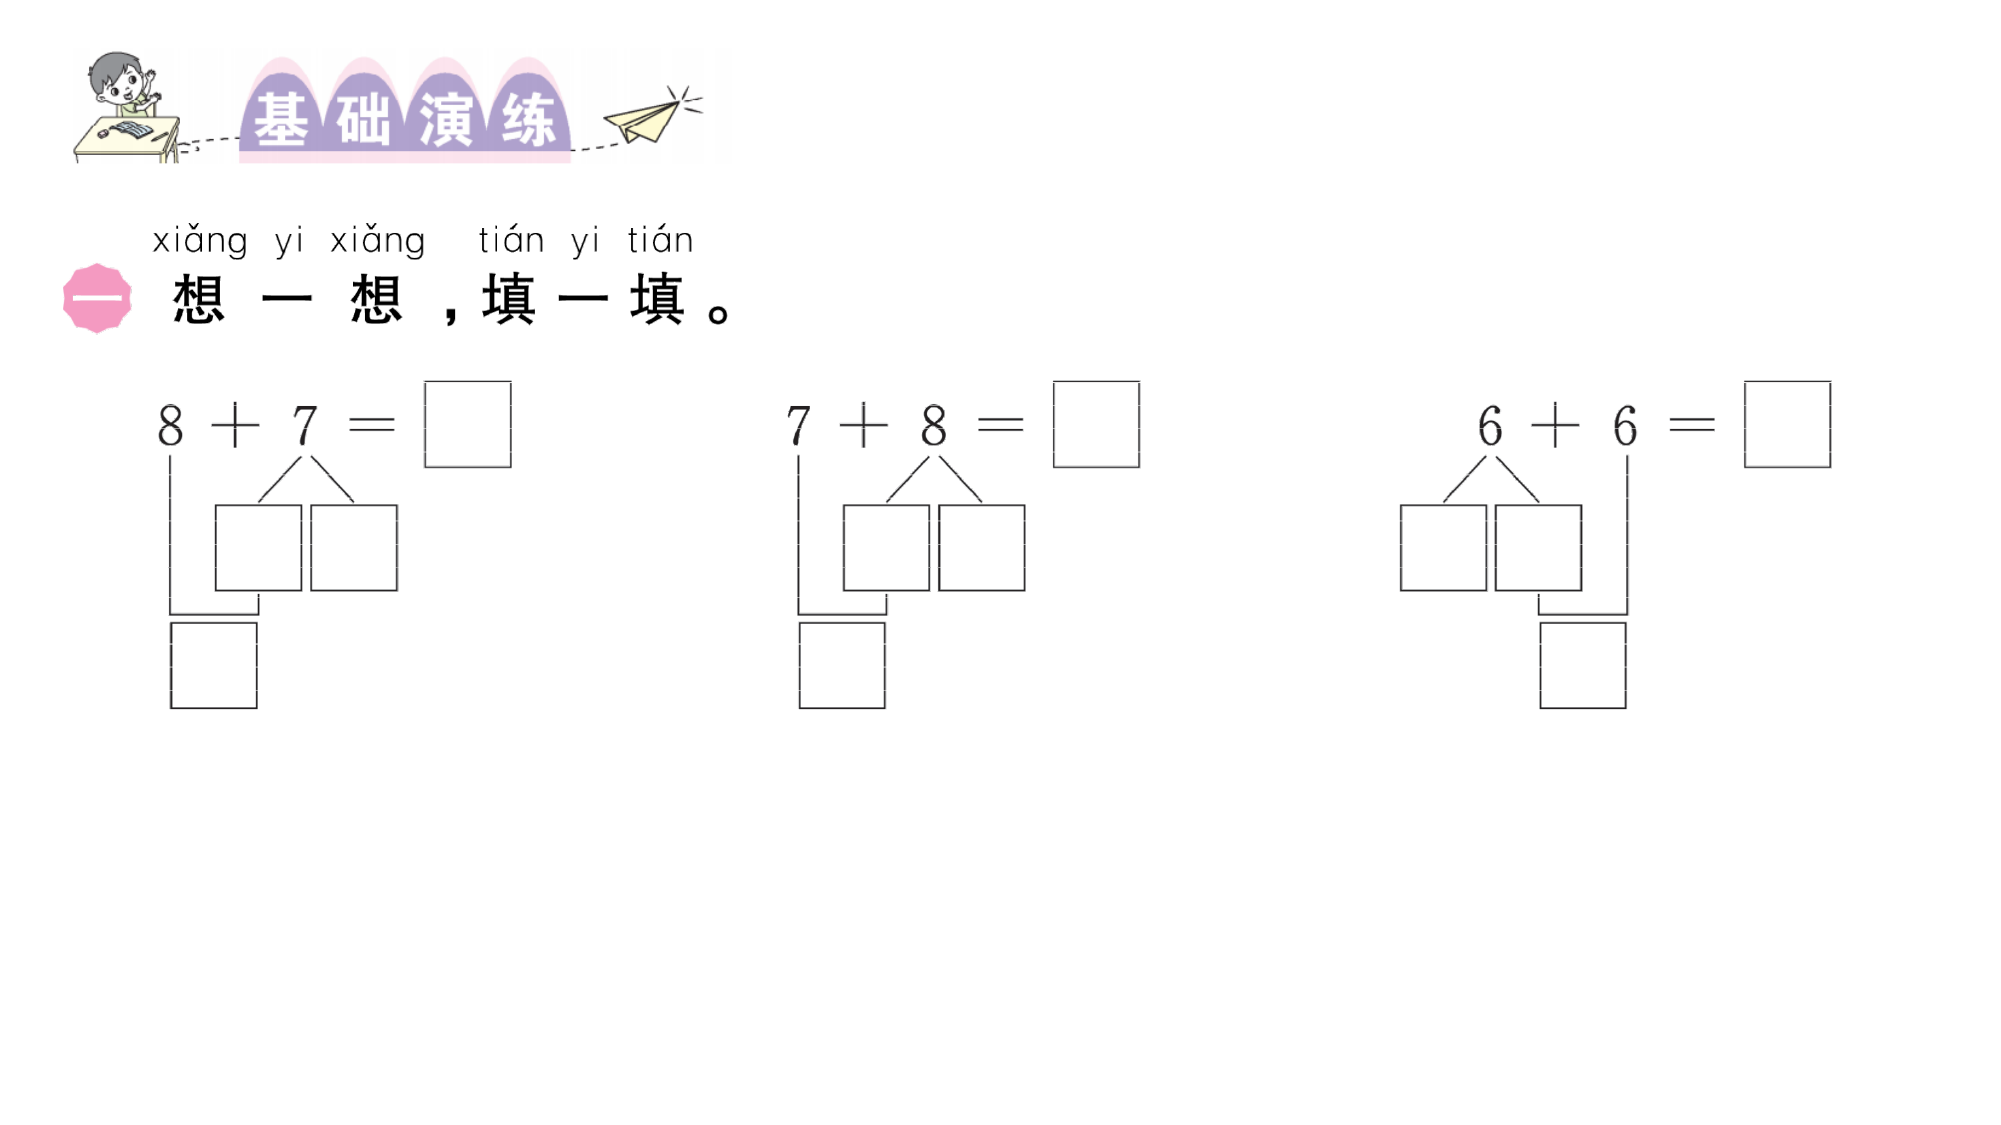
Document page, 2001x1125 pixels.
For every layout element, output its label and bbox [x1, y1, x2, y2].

picture [58, 43, 734, 178]
picture [58, 199, 1949, 733]
